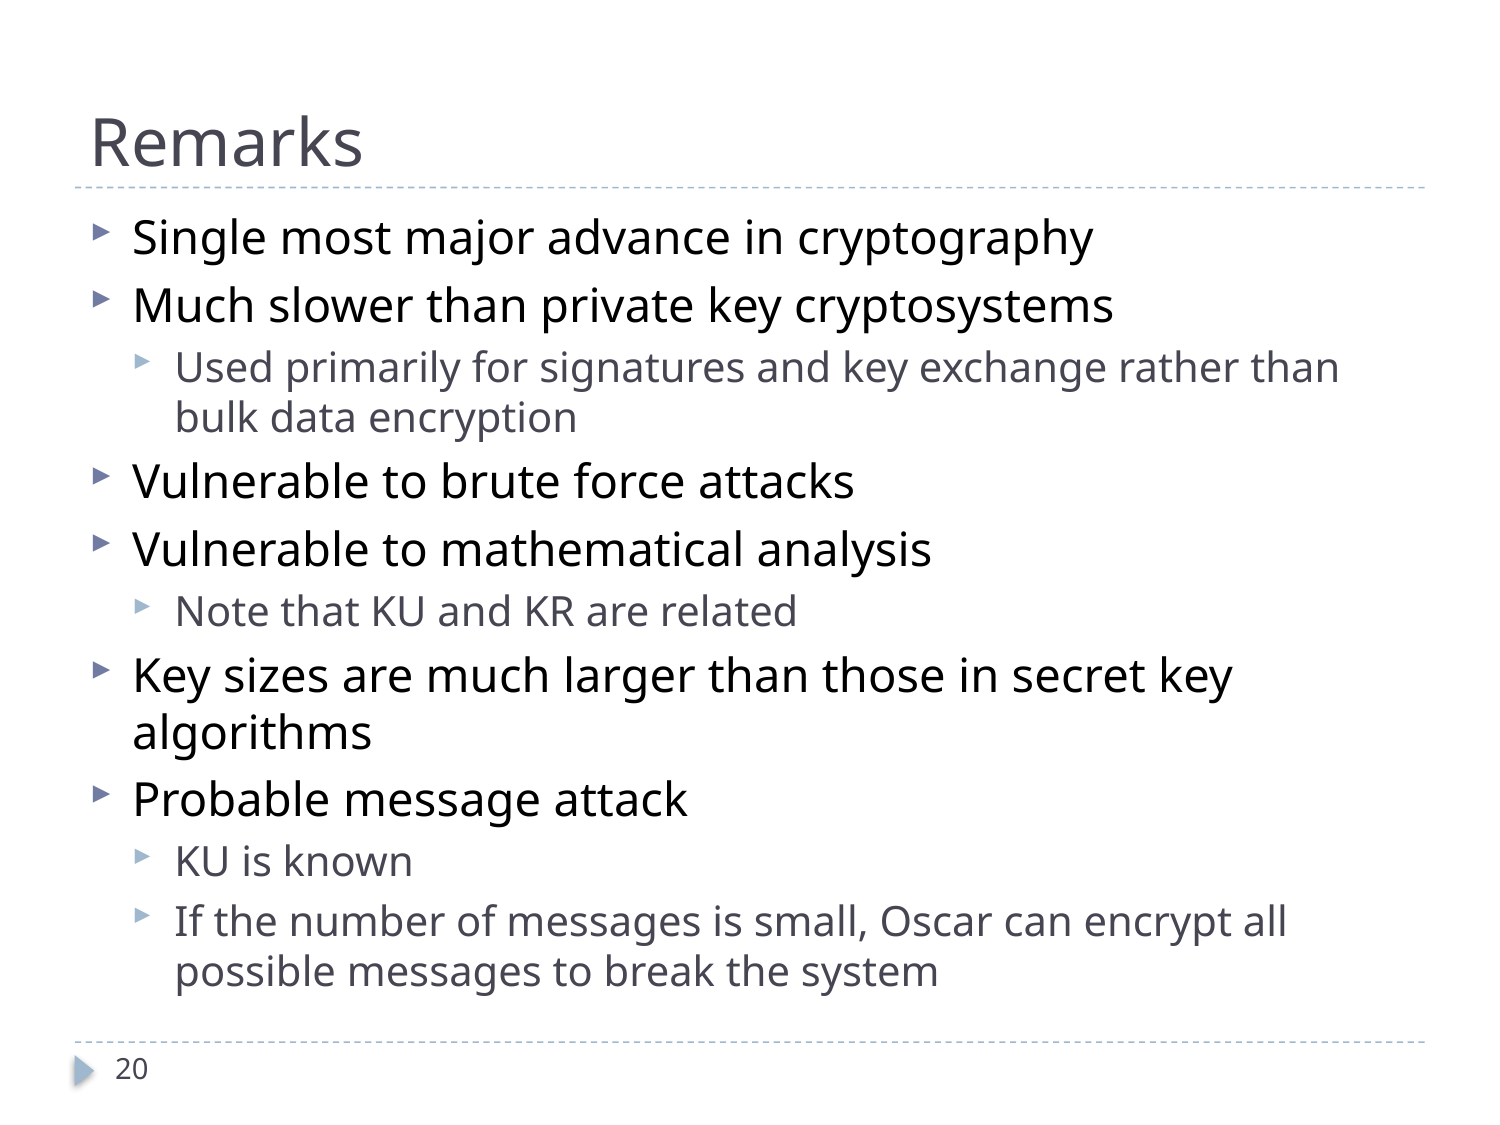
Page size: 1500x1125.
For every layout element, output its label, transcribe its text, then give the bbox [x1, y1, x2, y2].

slide_number 20 [100, 1042, 426, 1103]
list Single most major advance in cryptography Much slower than private key cryptosystems Used primarily for signatures and key exchange rather than bulk data encryption Vulnerable to brute force attacks Vulnerable to mathematical analysis Note that KU and KR are related Key sizes are much larger than those in secret key algorithms Probable message attack KU is known If the number of messages is small, Oscar can encrypt all possible messages to break the system [75, 200, 1425, 1010]
title Remarks [75, 24, 1425, 188]
